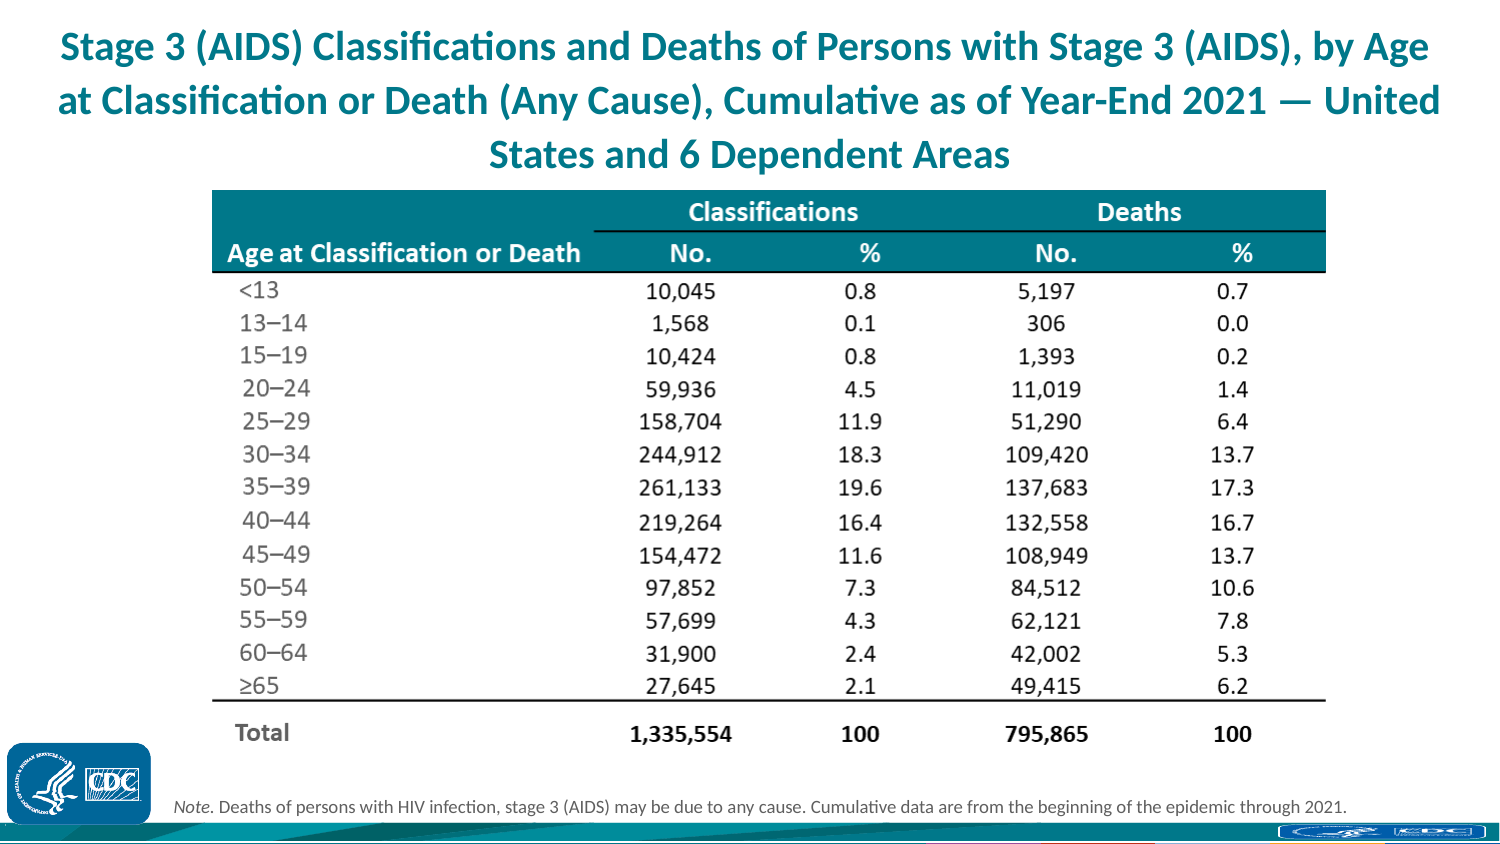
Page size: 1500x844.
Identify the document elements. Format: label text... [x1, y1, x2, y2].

text_box Stage 3 (AIDS) Classifications and Deaths of Persons with Stage 3 (AIDS), by Age at Classification or Death (Any Cause), Cumulative as of Year-End 2021 — United States and 6 Dependent Areas [0, 43, 1500, 185]
picture [211, 184, 1327, 764]
picture [5, 741, 152, 826]
text_box Note. Deaths of persons with HIV infection, stage 3 (AIDS) may be due to any cause. Cumulative data are from the beginning of the epidemic through 2021. [158, 769, 1412, 825]
